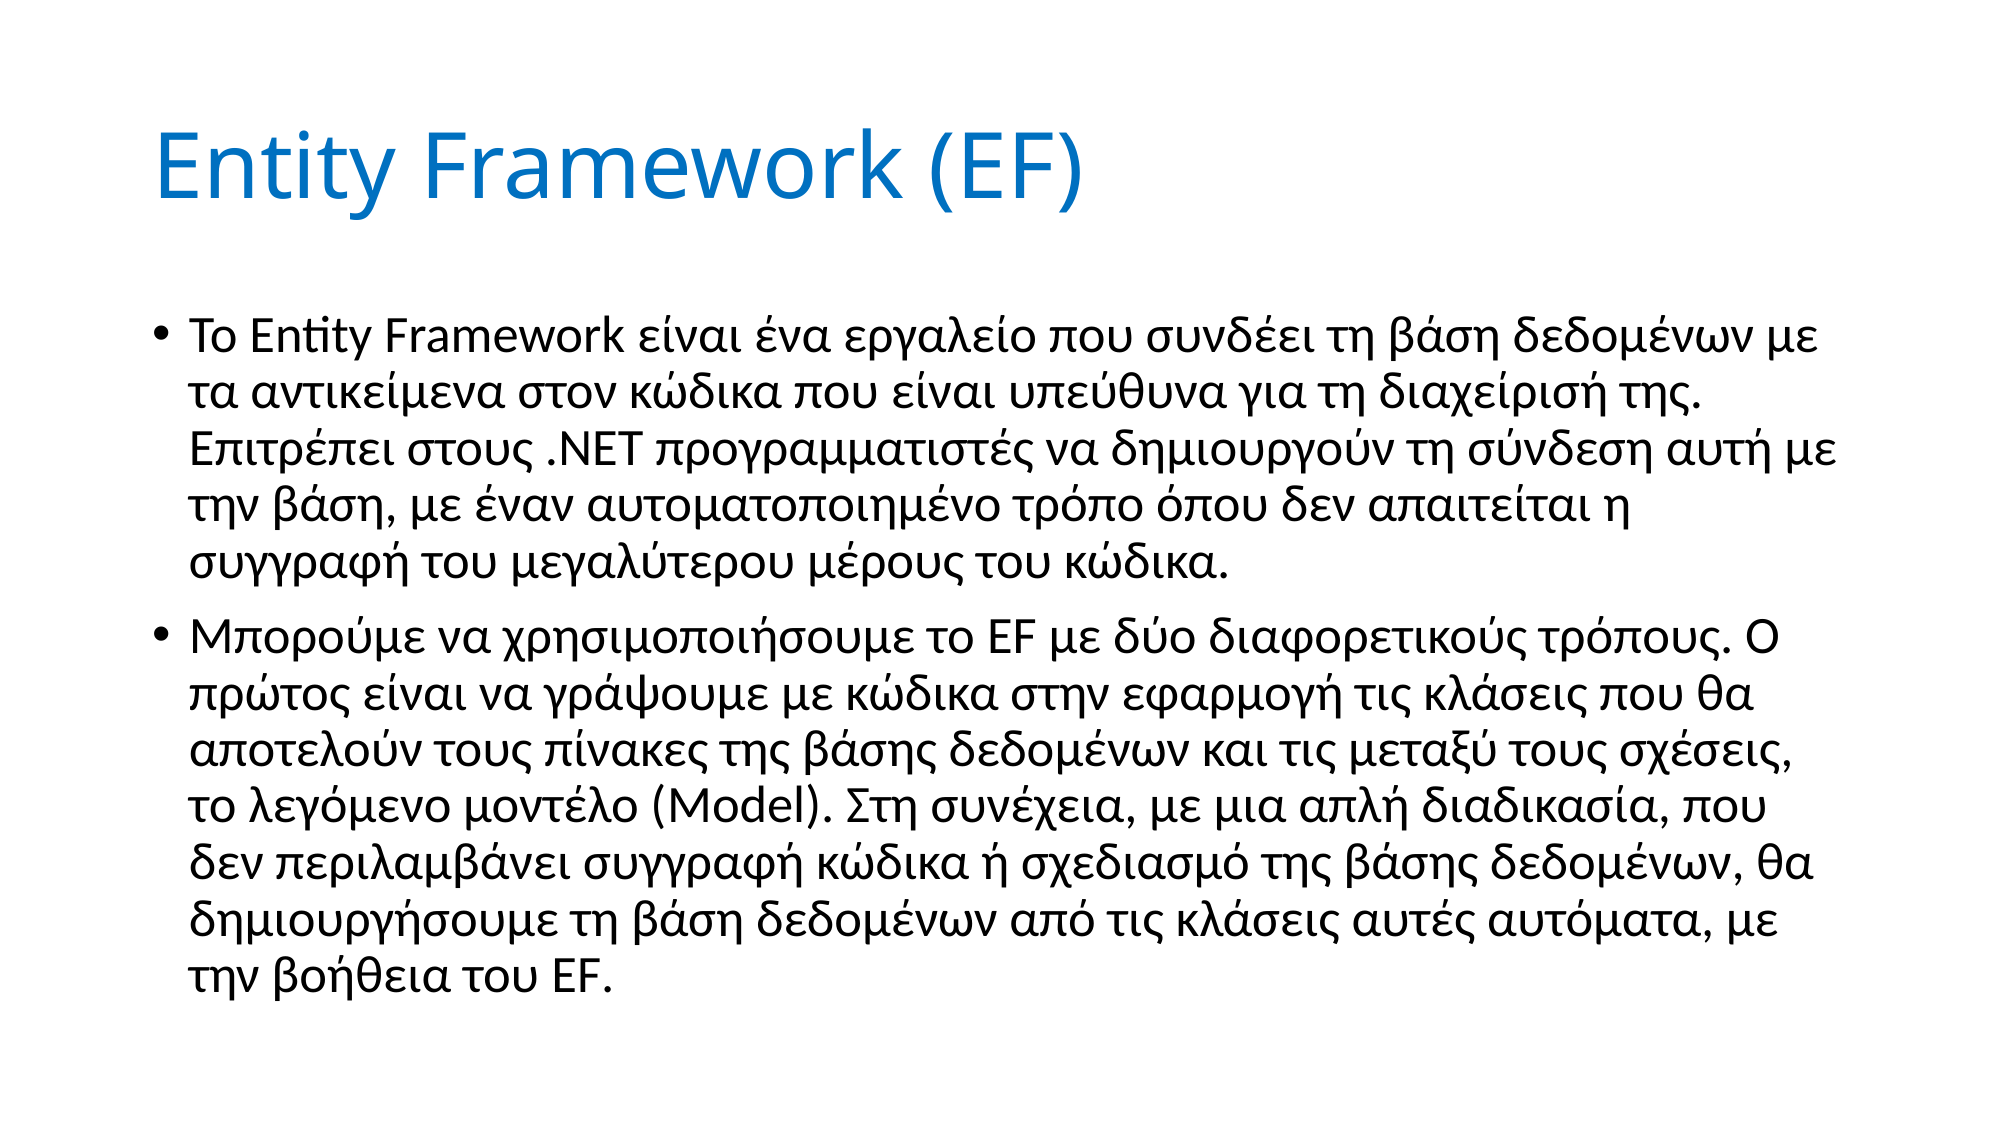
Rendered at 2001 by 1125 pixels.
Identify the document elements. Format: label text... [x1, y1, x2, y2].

title Entity Framework (EF) [137, 59, 1863, 278]
list Το Entity Framework είναι ένα εργαλείο που συνδέει τη βάση δεδομένων με τα αντικείμενα στον κώδικα που είναι υπεύθυνα για τη διαχείρισή της. Επιτρέπει στους .NET προγραμματιστές να δημιουργούν τη σύνδεση αυτή με την βάση, με έναν αυτοματοποιημένο τρόπο όπου δεν απαιτείται η συγγραφή του μεγαλύτερου μέρους του κώδικα. Μπορούμε να χρησιμοποιήσουμε το EF με δύο διαφορετικούς τρόπους. Ο πρώτος είναι να γράψουμε με κώδικα στην εφαρμογή τις κλάσεις που θα αποτελούν τους πίνακες της βάσης δεδομένων και τις μεταξύ τους σχέσεις, το λεγόμενο μοντέλο (Model). Στη συνέχεια, με μια απλή διαδικασία, που δεν περιλαμβάνει συγγραφή κώδικα ή σχεδιασμό της βάσης δεδομένων, θα δημιουργήσουμε τη βάση δεδομένων από τις κλάσεις αυτές αυτόματα, με την βοήθεια του EF. [137, 299, 1863, 1014]
